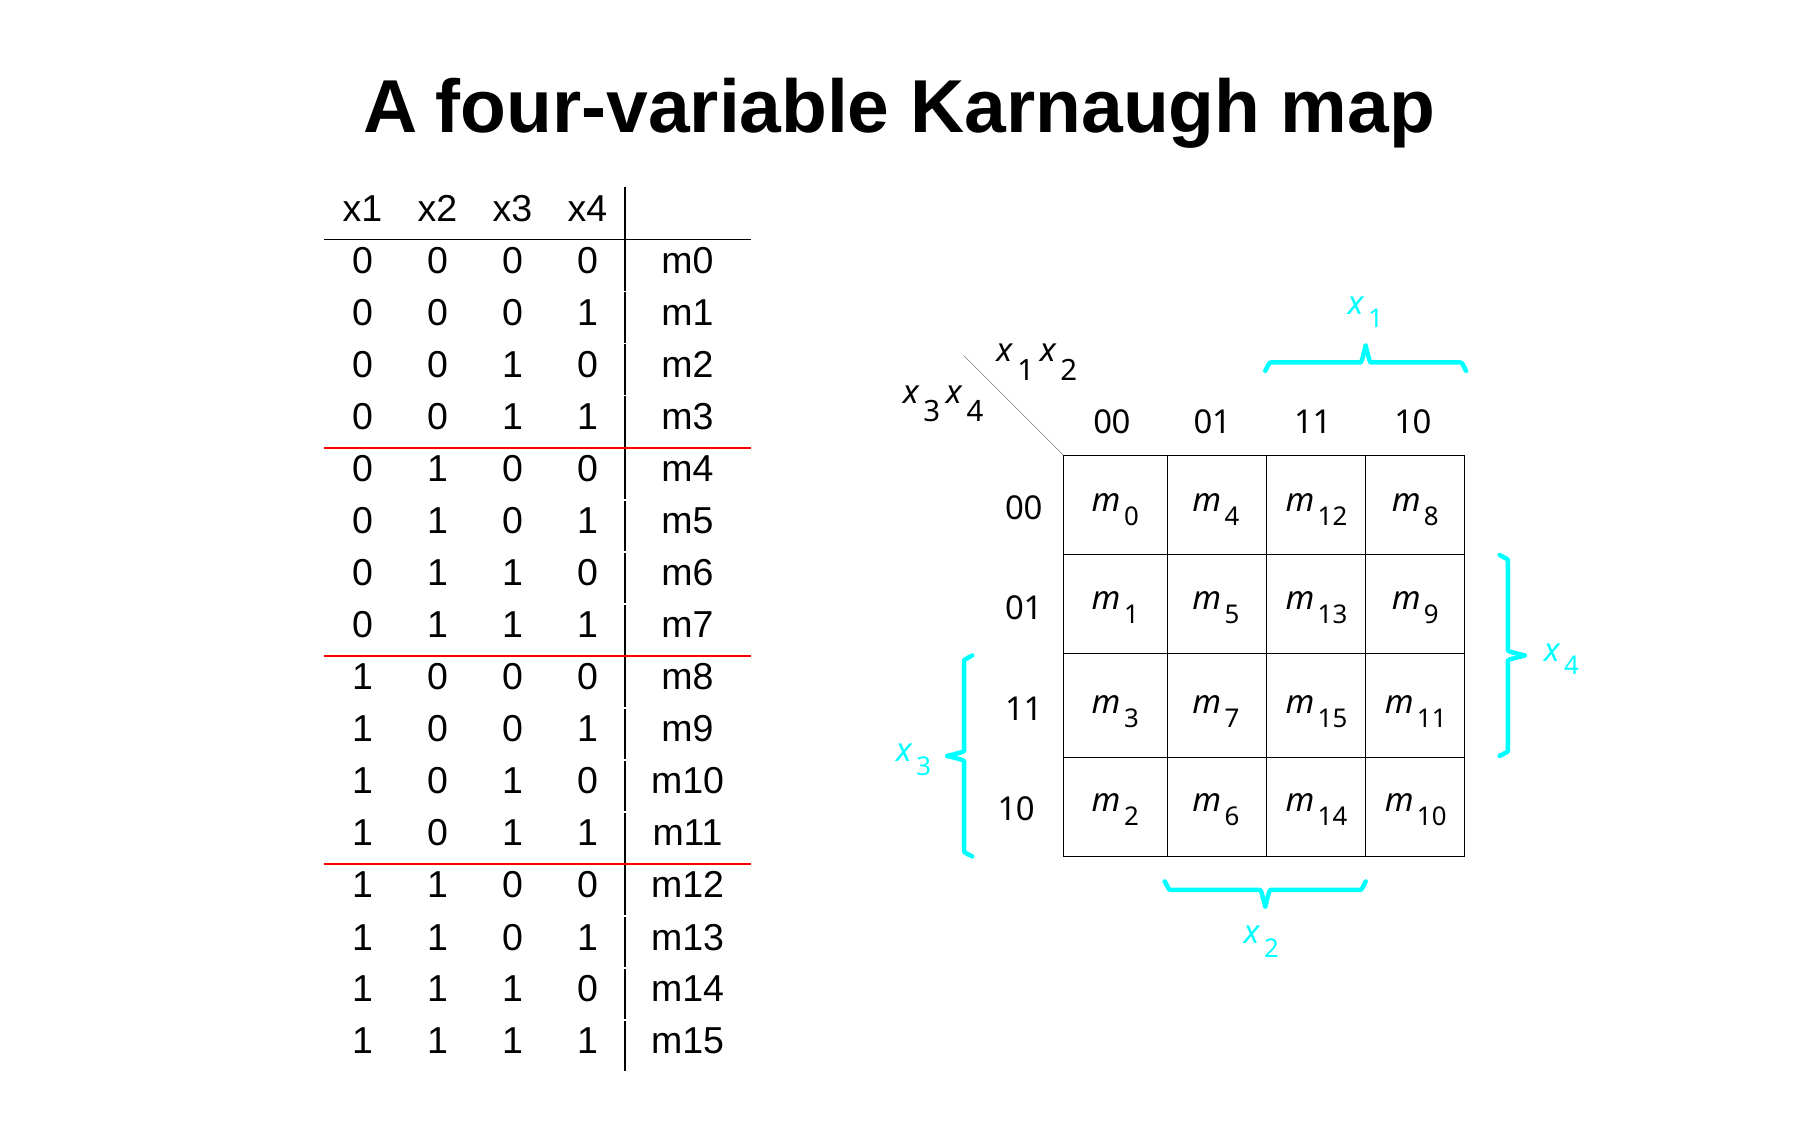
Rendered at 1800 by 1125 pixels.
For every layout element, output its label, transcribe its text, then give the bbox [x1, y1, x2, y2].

table_cell 0 [401, 240, 474, 291]
table_cell m4 [626, 449, 749, 499]
table_cell 0 [326, 292, 399, 343]
table_cell 0 [476, 449, 549, 499]
table_cell 0 [476, 657, 549, 707]
table_cell 0 [401, 344, 474, 395]
table_cell 1 [326, 917, 399, 967]
table_cell 1 [326, 865, 399, 915]
table_cell 1 [401, 865, 474, 915]
table_header x4 [551, 188, 624, 239]
table_cell 1 [476, 396, 549, 447]
table_cell 1 [401, 449, 474, 499]
table_cell 0 [401, 657, 474, 707]
table_cell 1 [401, 605, 474, 655]
table_cell 0 [326, 344, 399, 395]
table_cell m5 [626, 501, 749, 551]
table_cell 0 [326, 501, 399, 551]
table_header [626, 188, 749, 239]
table_cell 1 [326, 813, 399, 863]
table_cell m6 [626, 553, 749, 603]
table_cell 1 [551, 813, 624, 863]
table_cell 0 [551, 344, 624, 395]
table_cell 0 [326, 449, 399, 499]
table_cell 1 [401, 1021, 474, 1071]
table_cell 1 [551, 917, 624, 967]
table_cell 0 [326, 553, 399, 603]
table_cell 0 [326, 605, 399, 655]
table_header x2 [401, 188, 474, 239]
table_cell m7 [626, 605, 749, 655]
table_cell m12 [626, 865, 749, 915]
table_cell 1 [476, 344, 549, 395]
table_cell 1 [551, 396, 624, 447]
table_cell 0 [401, 292, 474, 343]
table_cell m1 [626, 292, 749, 343]
table_cell 1 [401, 917, 474, 967]
table_cell 0 [551, 865, 624, 915]
table_cell 1 [326, 1021, 399, 1071]
text_box A four-variable Karnaugh map [149, 50, 1650, 163]
table_cell m0 [626, 240, 749, 291]
table_cell 0 [551, 553, 624, 603]
table_cell 1 [326, 657, 399, 707]
table_cell 0 [401, 761, 474, 811]
table_cell m8 [626, 657, 749, 707]
table_cell 1 [326, 969, 399, 1019]
table_cell 0 [476, 709, 549, 759]
table_cell 1 [551, 1021, 624, 1071]
table_cell m9 [626, 709, 749, 759]
table_cell 1 [476, 761, 549, 811]
table_cell 1 [326, 709, 399, 759]
table_cell 0 [551, 761, 624, 811]
table_cell 0 [551, 657, 624, 707]
table_cell 0 [551, 449, 624, 499]
table_cell 0 [551, 969, 624, 1019]
table_cell 1 [401, 969, 474, 1019]
table_cell 0 [476, 292, 549, 343]
table_cell 0 [551, 240, 624, 291]
table_cell 1 [401, 501, 474, 551]
table_header x1 [326, 188, 399, 239]
table_cell 0 [476, 917, 549, 967]
table_cell 1 [401, 553, 474, 603]
table_cell m15 [626, 1021, 749, 1071]
table_cell 1 [551, 605, 624, 655]
table_cell m3 [626, 396, 749, 447]
table_cell 0 [401, 813, 474, 863]
table_cell 1 [476, 813, 549, 863]
table_header x3 [476, 188, 549, 239]
table_cell 1 [551, 709, 624, 759]
table_cell 1 [476, 1021, 549, 1071]
table_cell 1 [476, 969, 549, 1019]
table_cell 0 [326, 240, 399, 291]
table_cell 1 [476, 605, 549, 655]
table_cell 1 [476, 553, 549, 603]
table_cell m2 [626, 344, 749, 395]
table_cell m10 [626, 761, 749, 811]
table_cell m11 [626, 813, 749, 863]
table_cell m13 [626, 917, 749, 967]
table_cell 0 [476, 865, 549, 915]
table_cell 0 [476, 501, 549, 551]
table_cell 1 [551, 501, 624, 551]
table_cell 1 [326, 761, 399, 811]
table_cell 0 [401, 396, 474, 447]
table_cell 1 [551, 292, 624, 343]
table_cell 0 [476, 240, 549, 291]
table_cell m14 [626, 969, 749, 1019]
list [887, 274, 1588, 966]
table_cell 0 [401, 709, 474, 759]
table_cell 0 [326, 396, 399, 447]
